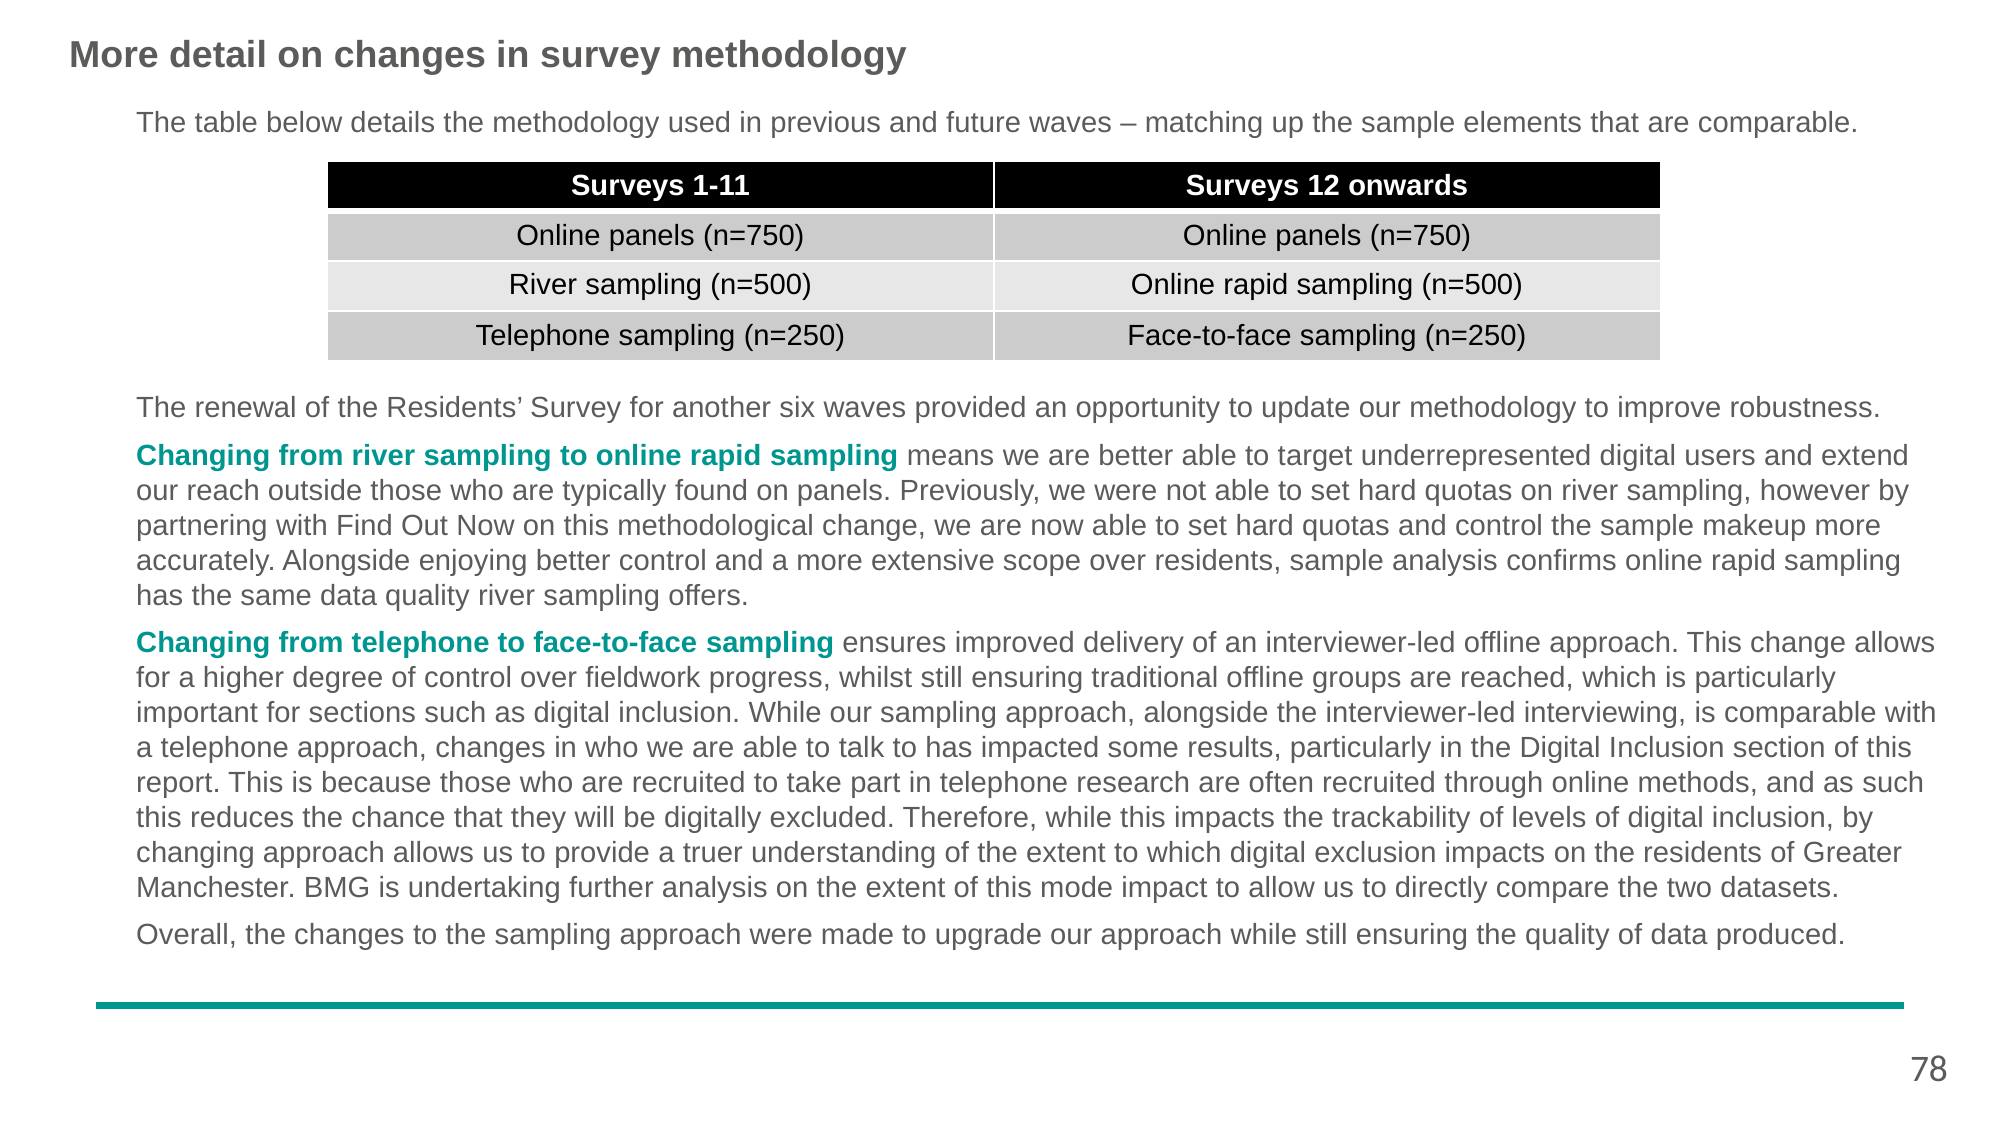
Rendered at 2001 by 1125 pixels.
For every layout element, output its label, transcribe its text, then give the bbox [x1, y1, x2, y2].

table_cell Online rapid sampling (n=500) [995, 262, 1660, 310]
table_cell River sampling (n=500) [328, 262, 993, 310]
text_box 78 [1895, 1036, 1975, 1098]
text_box The table below details the methodology used in previous and future waves – matching up the sample elements that are comparable. The renewal of the Residents’ Survey for another six waves provided an opportunity to update our methodology to improve robustness. Changing from river sampling to online rapid sampling means we are better able to target underrepresented digital users and extend our reach outside those who are typically found on panels. Previously, we were not able to set hard quotas on river sampling, however by partnering with Find Out Now on this methodological change, we are now able to set hard quotas and control the sample makeup more accurately. Alongside enjoying better control and a more extensive scope over residents, sample analysis confirms online rapid sampling has the same data quality river sampling offers. Changing from telephone to face-to-face sampling ensures improved delivery of an interviewer-led offline approach. This change allows for a higher degree of control over fieldwork progress, whilst still ensuring traditional offline groups are reached, which is particularly important for sections such as digital inclusion. While our sampling approach, alongside the interviewer-led interviewing, is comparable with a telephone approach, changes in who we are able to talk to has impacted some results, particularly in the Digital Inclusion section of this report. This is because those who are recruited to take part in telephone research are often recruited through online methods, and as such this reduces the chance that they will be digitally excluded. Therefore, while this impacts the trackability of levels of digital inclusion, by changing approach allows us to provide a truer understanding of the extent to which digital exclusion impacts on the residents of Greater Manchester. BMG is undertaking further analysis on the extent of this mode impact to allow us to directly compare the two datasets. Overall, the changes to the sampling approach were made to upgrade our approach while still ensuring the quality of data produced. [128, 96, 1949, 977]
table_cell Online panels (n=750) [328, 214, 993, 260]
table_cell Online panels (n=750) [995, 214, 1660, 260]
table_cell Face-to-face sampling (n=250) [995, 312, 1660, 360]
table_cell Telephone sampling (n=250) [328, 312, 993, 360]
table_header Surveys 1-11 [328, 162, 993, 208]
table_header Surveys 12 onwards [995, 162, 1660, 208]
title More detail on changes in survey methodology [69, 30, 1921, 219]
